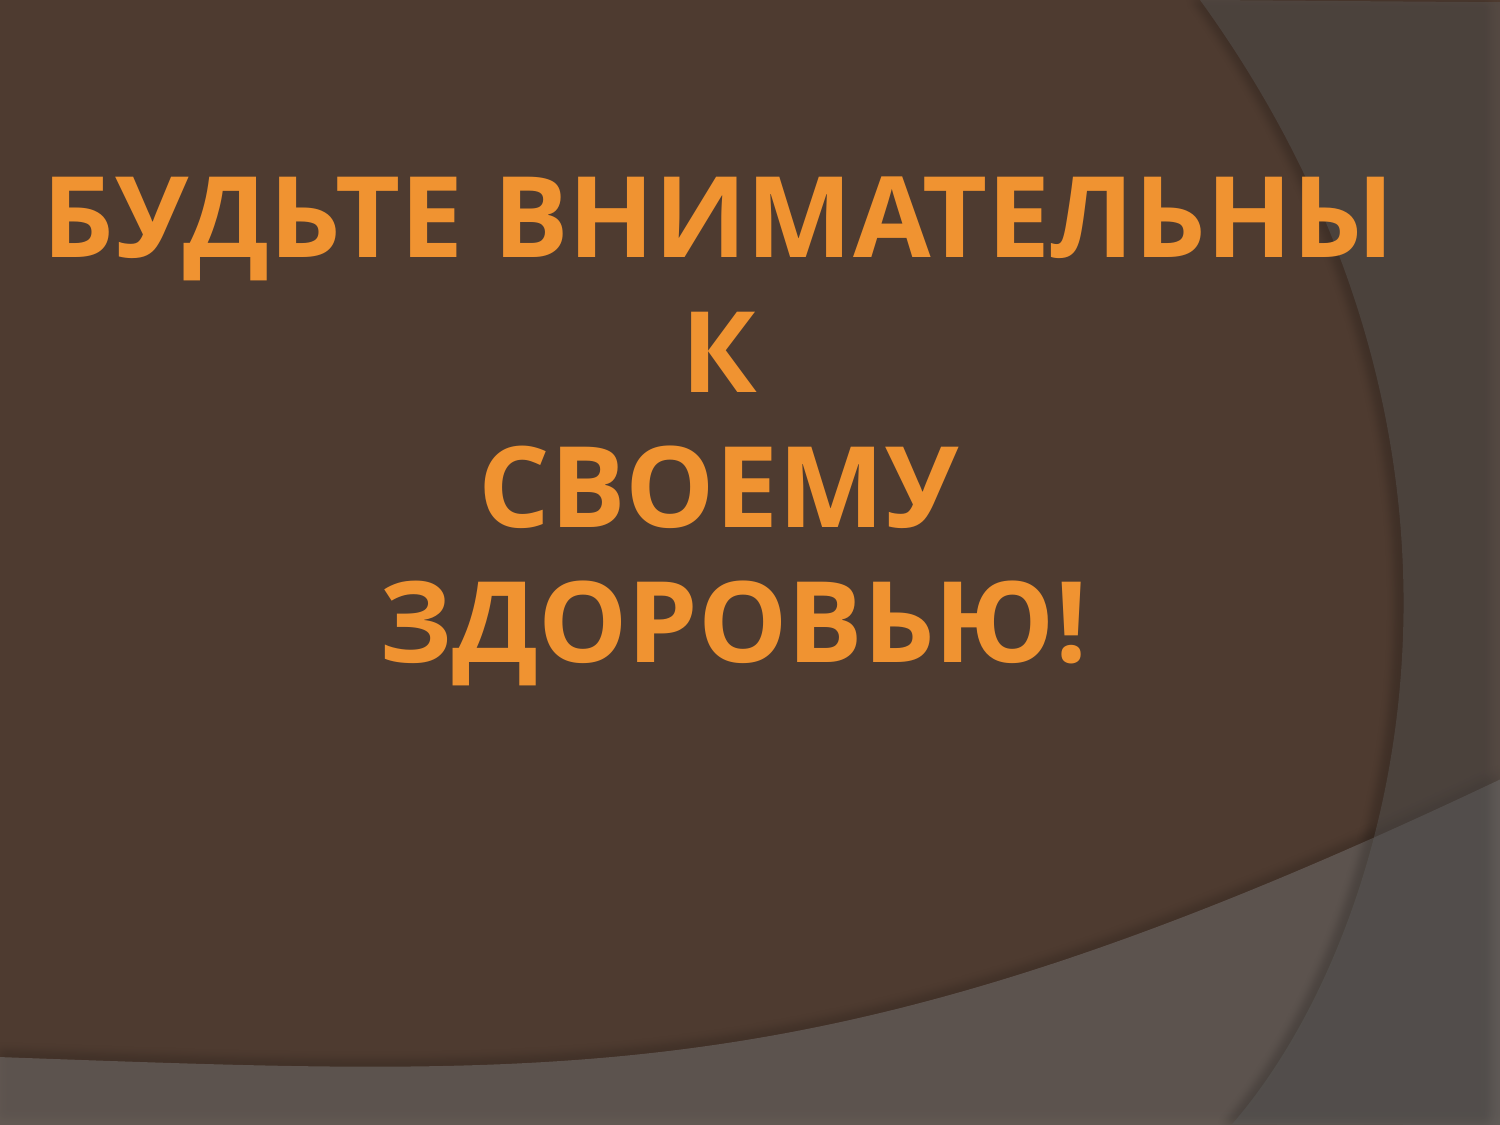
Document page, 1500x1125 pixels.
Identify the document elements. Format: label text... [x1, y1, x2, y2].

text_box Будьте внимательны к своему здоровью! [27, 137, 1440, 828]
